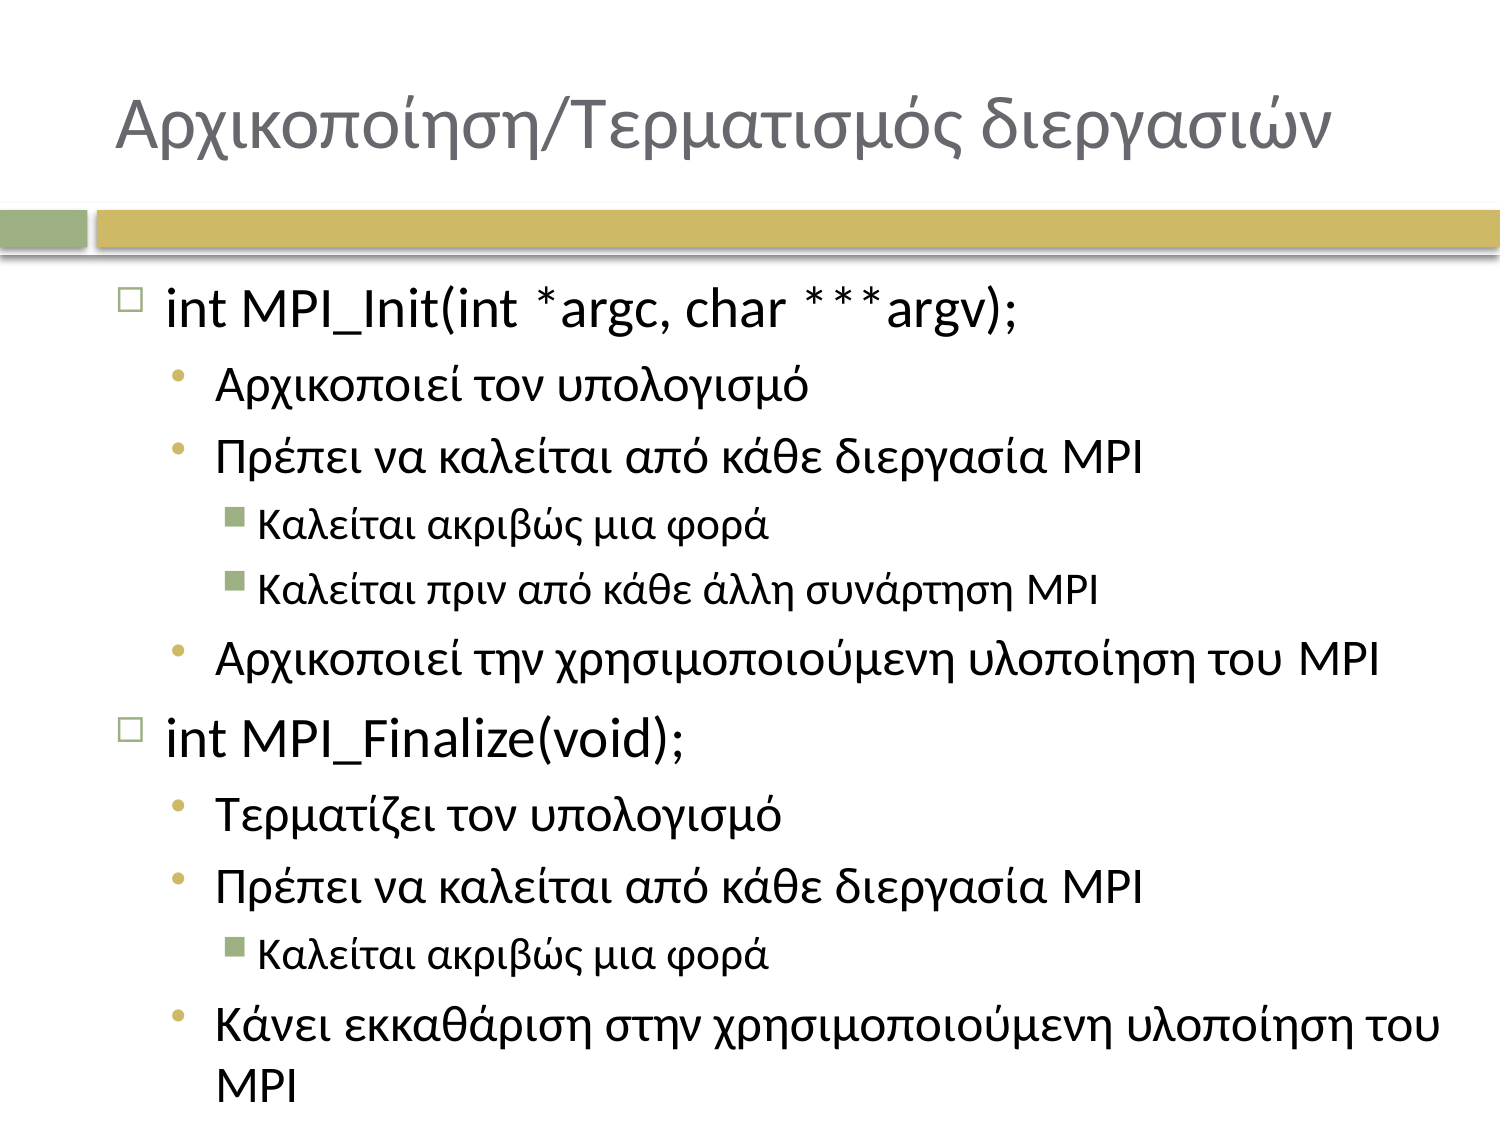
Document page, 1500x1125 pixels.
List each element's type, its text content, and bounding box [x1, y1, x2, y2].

title Αρχικοποίηση/Τερματισμός διεργασιών [100, 37, 1438, 200]
list int MPI_Init(int *argc, char ***argv); Αρχικοποιεί τον υπολογισμό Πρέπει να καλείται από κάθε διεργασία MPI Καλείται ακριβώς μια φορά Καλείται πριν από κάθε άλλη συνάρτηση MPI Αρχικοποιεί την χρησιμοποιούμενη υλοποίηση του MPI int MPI_Finalize(void); Τερματίζει τον υπολογισμό Πρέπει να καλείται από κάθε διεργασία MPI Καλείται ακριβώς μια φορά Κάνει εκκαθάριση στην χρησιμοποιούμενη υλοποίηση του MPI [100, 262, 1500, 1125]
